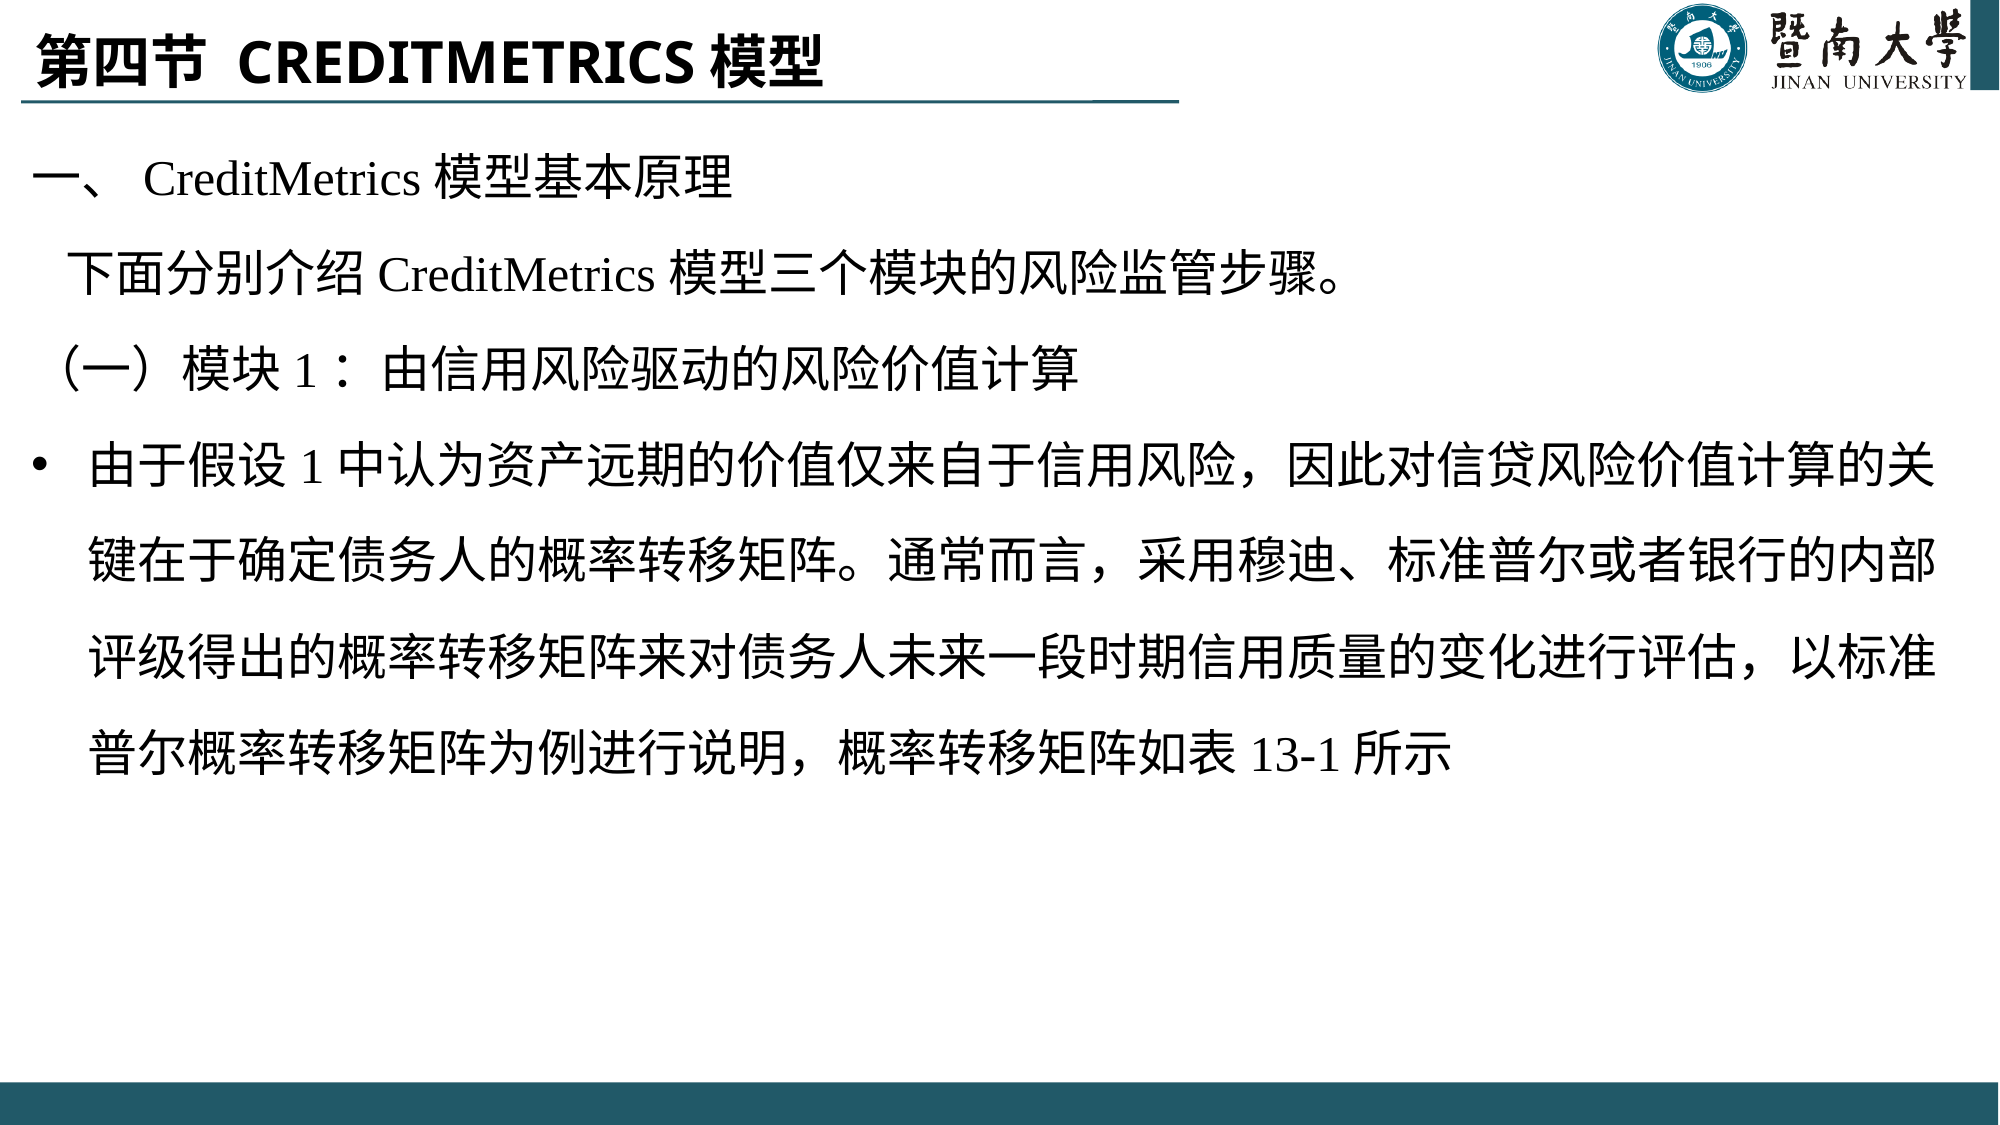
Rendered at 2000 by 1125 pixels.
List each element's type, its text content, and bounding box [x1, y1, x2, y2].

picture [1657, 3, 1967, 93]
title 第四节 CreditMetrics模型 [19, 0, 1266, 101]
text_box 一、CreditMetrics模型基本原理 下面分别介绍CreditMetrics模型三个模块的风险监管步骤。 （一）模块1：由信用风险驱动的风险价值计算 由于假设1中认为资产远期的价值仅来自于信用风险，因此对信贷风险价值计算的关键在于确定债务人的概率转移矩阵。通常而言，采用穆迪、标准普尔或者银行的内部评级得出的概率转移矩阵来对债务人未来一段时期信用质量的变化进行评估，以标准普尔概率转移矩阵为例进行说明，概率转移矩阵如表13-1所示 [16, 101, 1969, 789]
